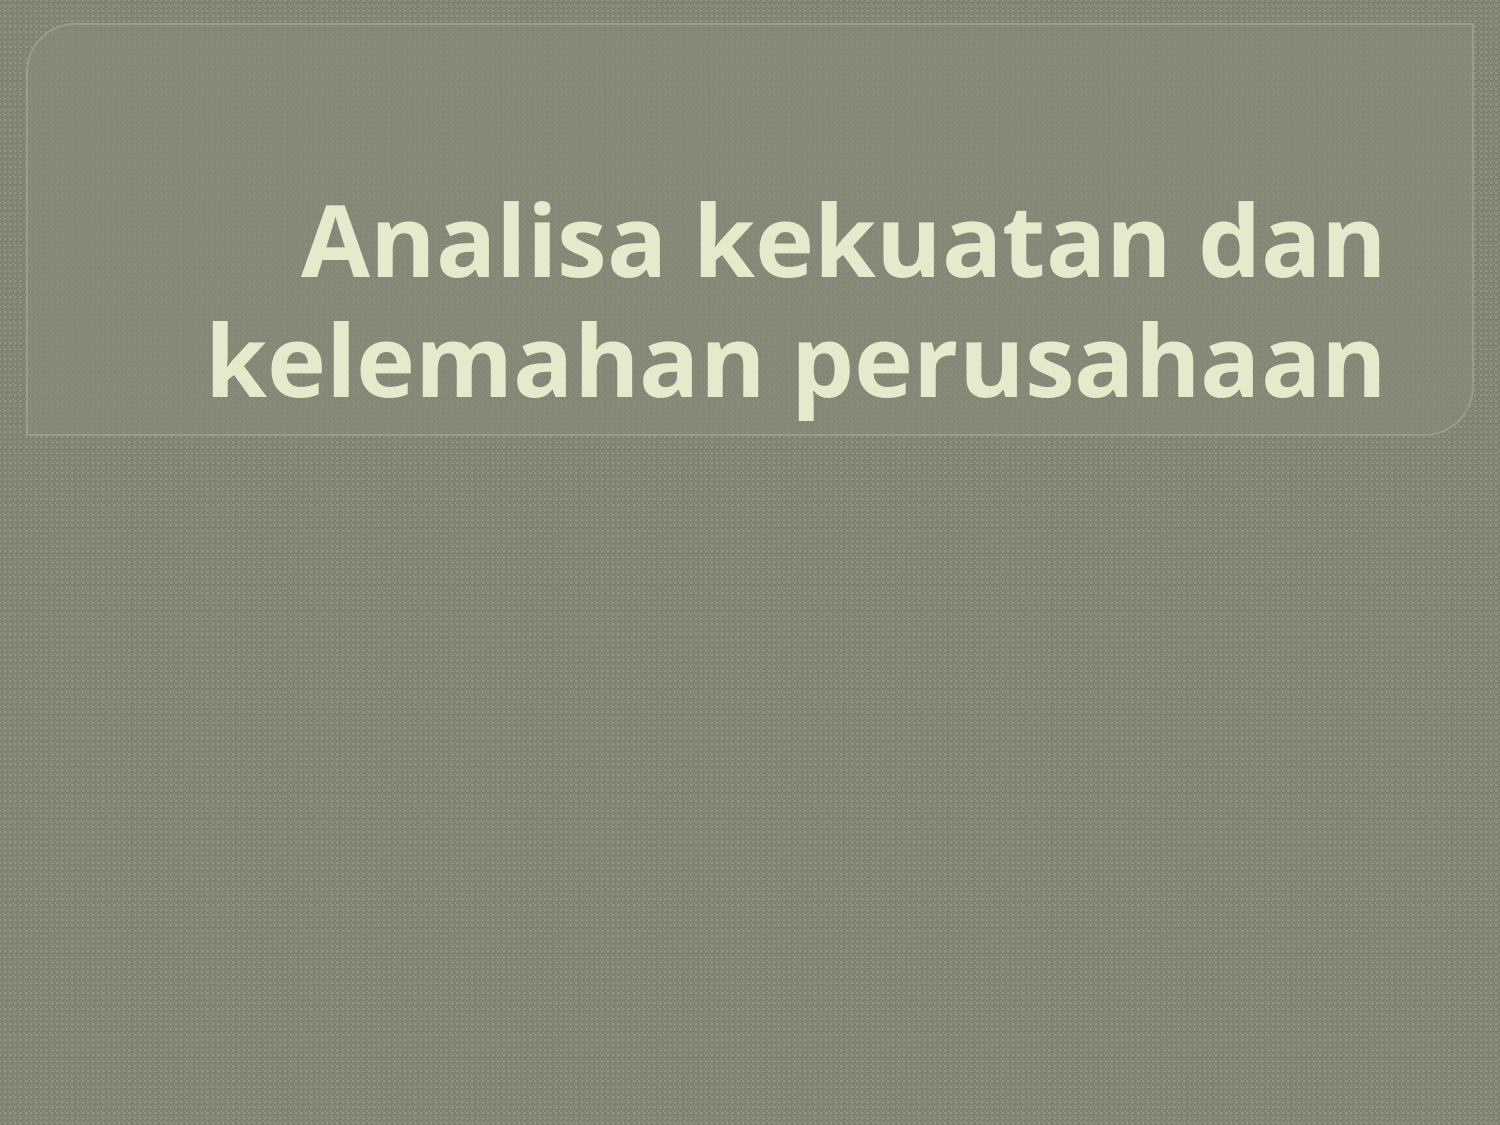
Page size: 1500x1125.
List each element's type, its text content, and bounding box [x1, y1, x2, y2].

title Analisa kekuatan dan kelemahan perusahaan [76, 62, 1427, 425]
